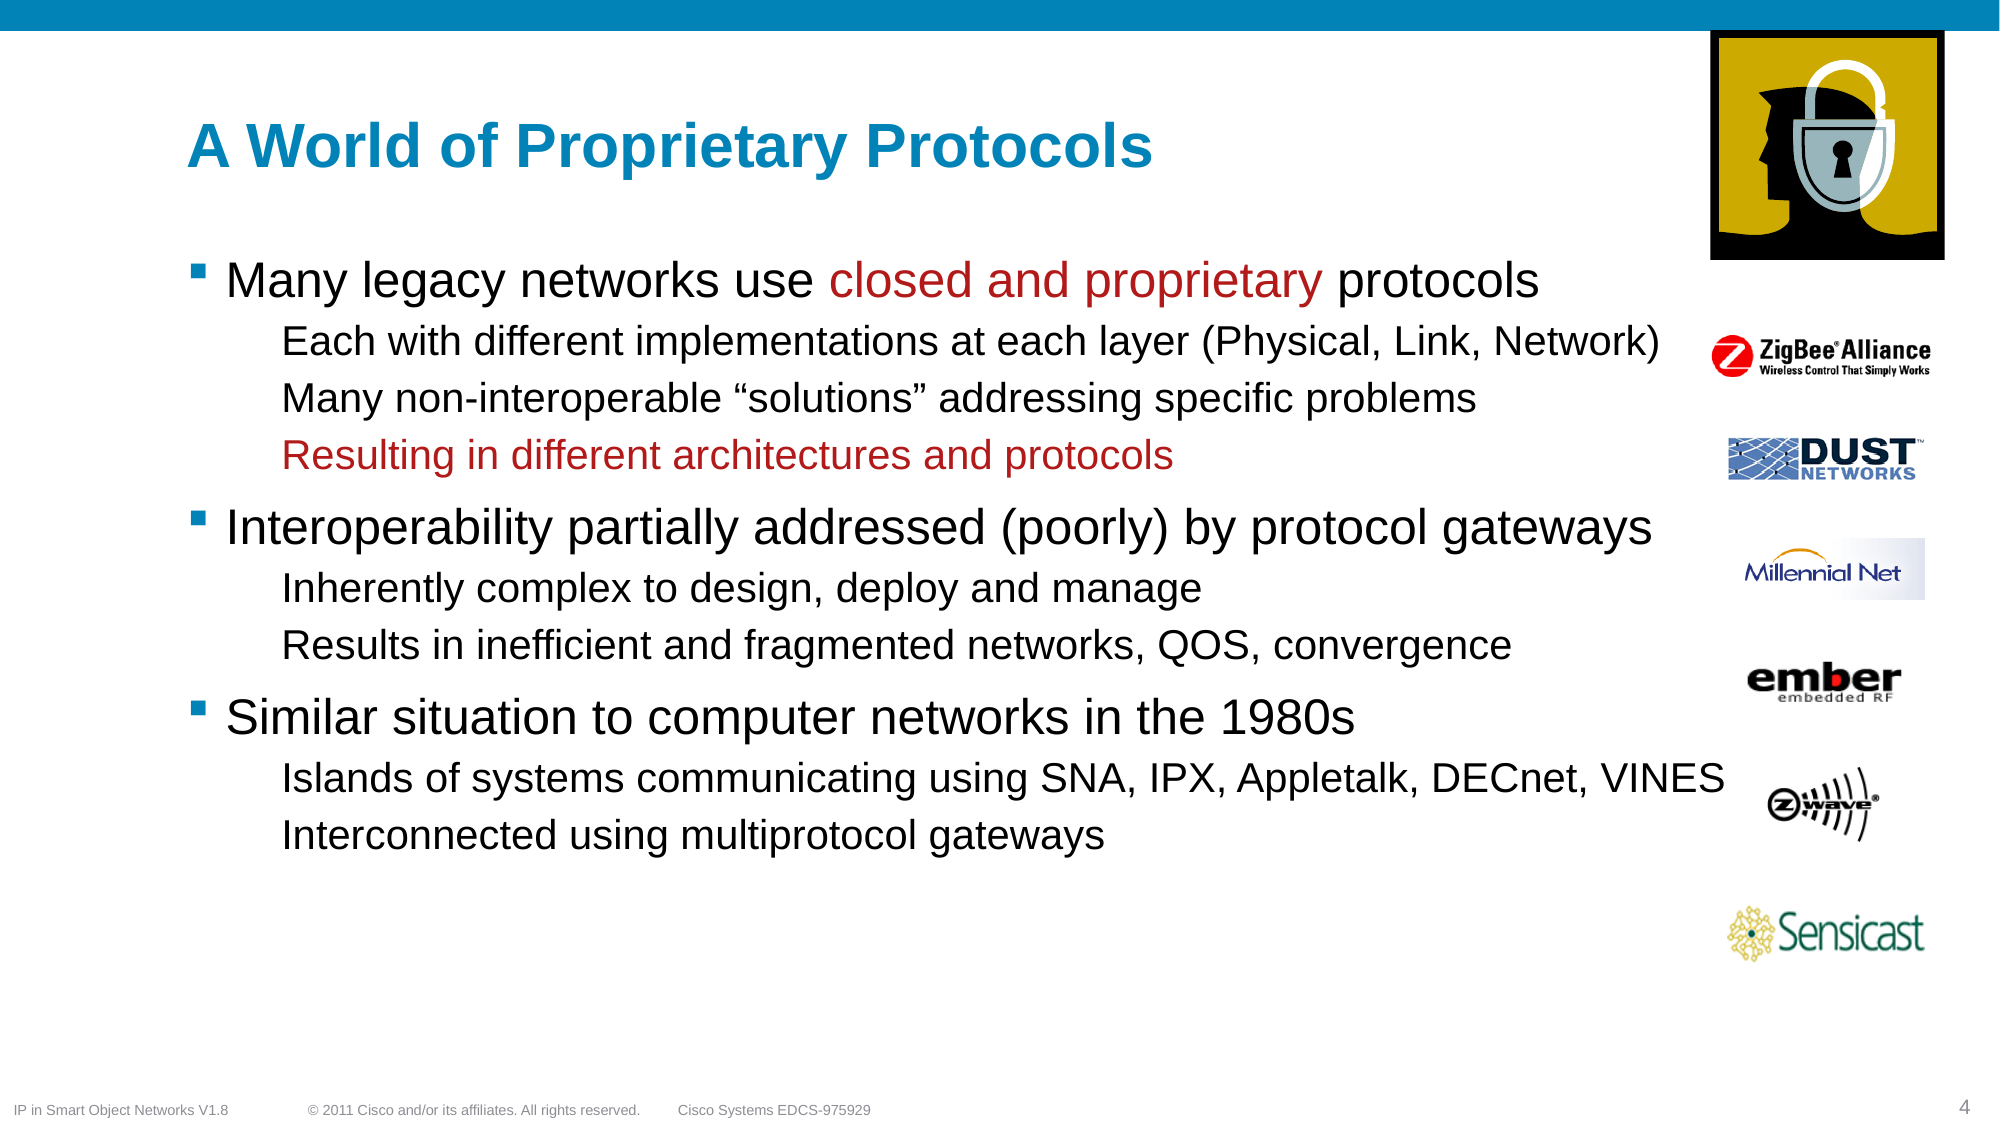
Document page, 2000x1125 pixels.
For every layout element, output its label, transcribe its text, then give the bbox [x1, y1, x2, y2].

picture [1725, 897, 1926, 969]
picture [1725, 436, 1924, 483]
picture [1767, 765, 1881, 842]
picture [1720, 656, 1931, 710]
picture [1708, 330, 1933, 380]
picture [1708, 31, 1945, 261]
picture [1725, 538, 1925, 601]
list Many legacy networks use closed and proprietary protocols Each with different implementations at each layer (Physical, Link, Network) Many non-interoperable “solutions” addressing specific problems Resulting in different architectures and protocols Interoperability partially addressed (poorly) by protocol gateways Inherently complex to design, deploy and manage Results in inefficient and fragmented networks, QOS, convergence Similar situation to computer networks in the 1980s Islands of systems communicating using SNA, IPX, Appletalk, DECnet, VINES Interconnected using multiprotocol gateways [173, 249, 1854, 1080]
title A World of Proprietary Protocols [173, 49, 1703, 188]
